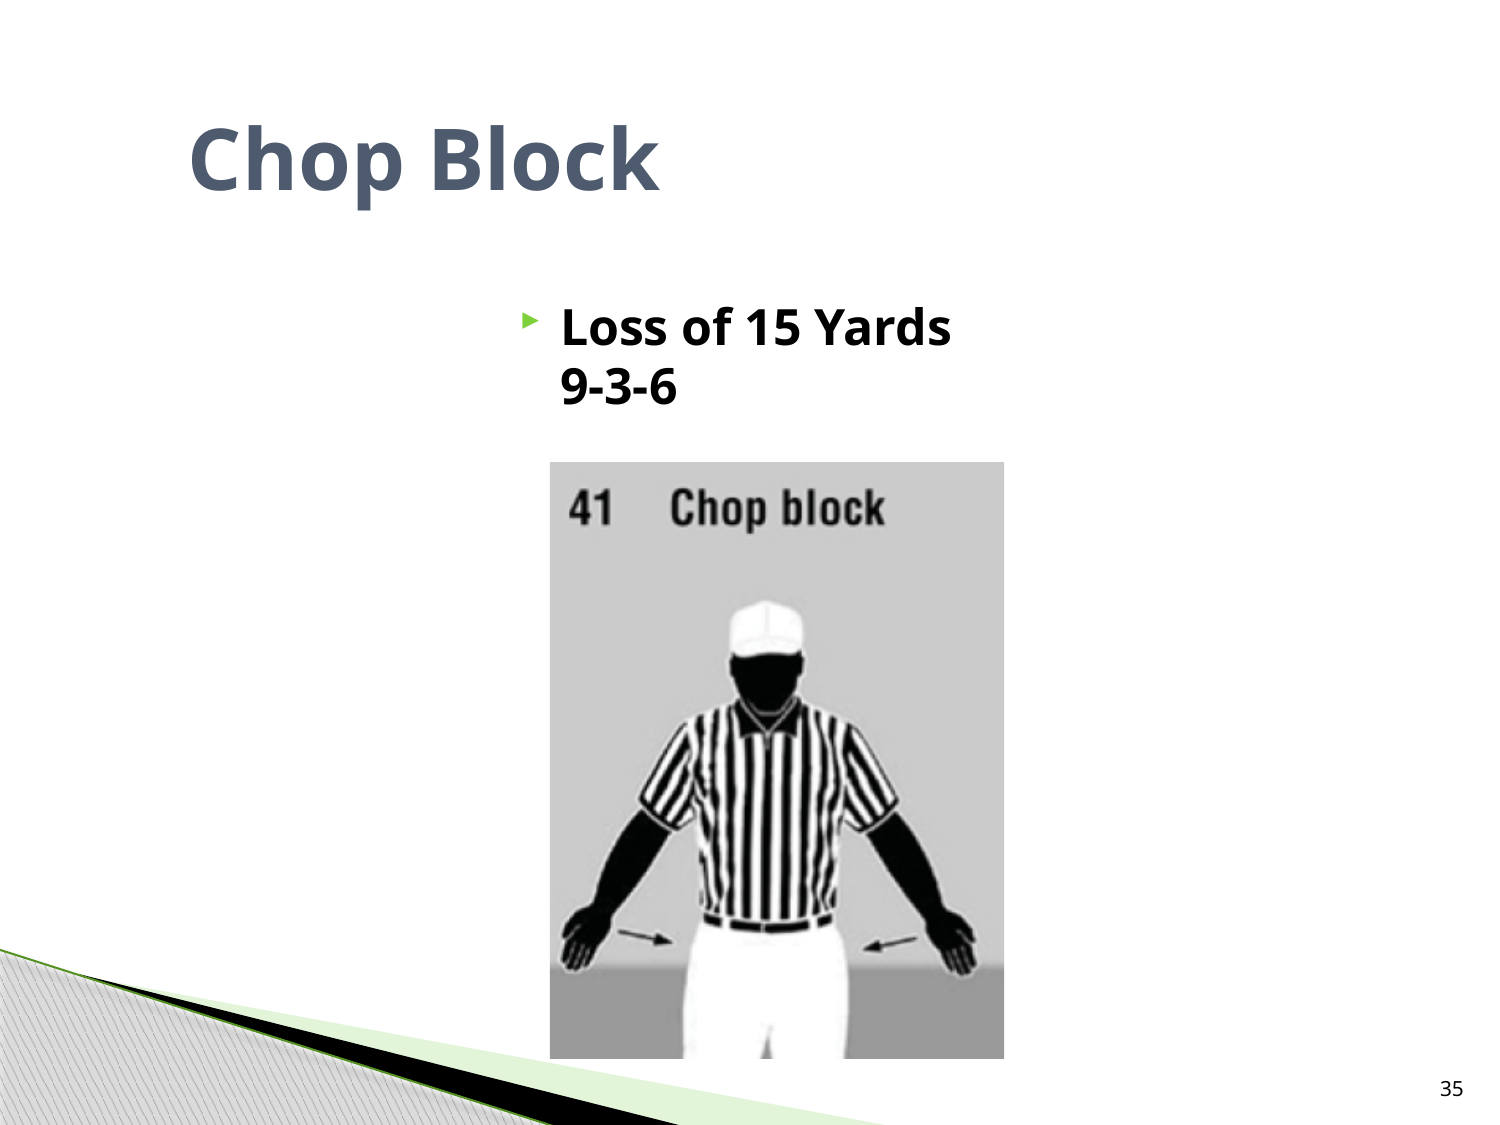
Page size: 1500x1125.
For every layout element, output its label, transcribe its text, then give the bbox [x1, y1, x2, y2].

picture [549, 462, 1005, 1059]
slide_number 35 [1418, 1051, 1479, 1112]
list Loss of 15 Yards 9-3-6 [487, 287, 1004, 425]
title Chop Block [173, 75, 713, 238]
